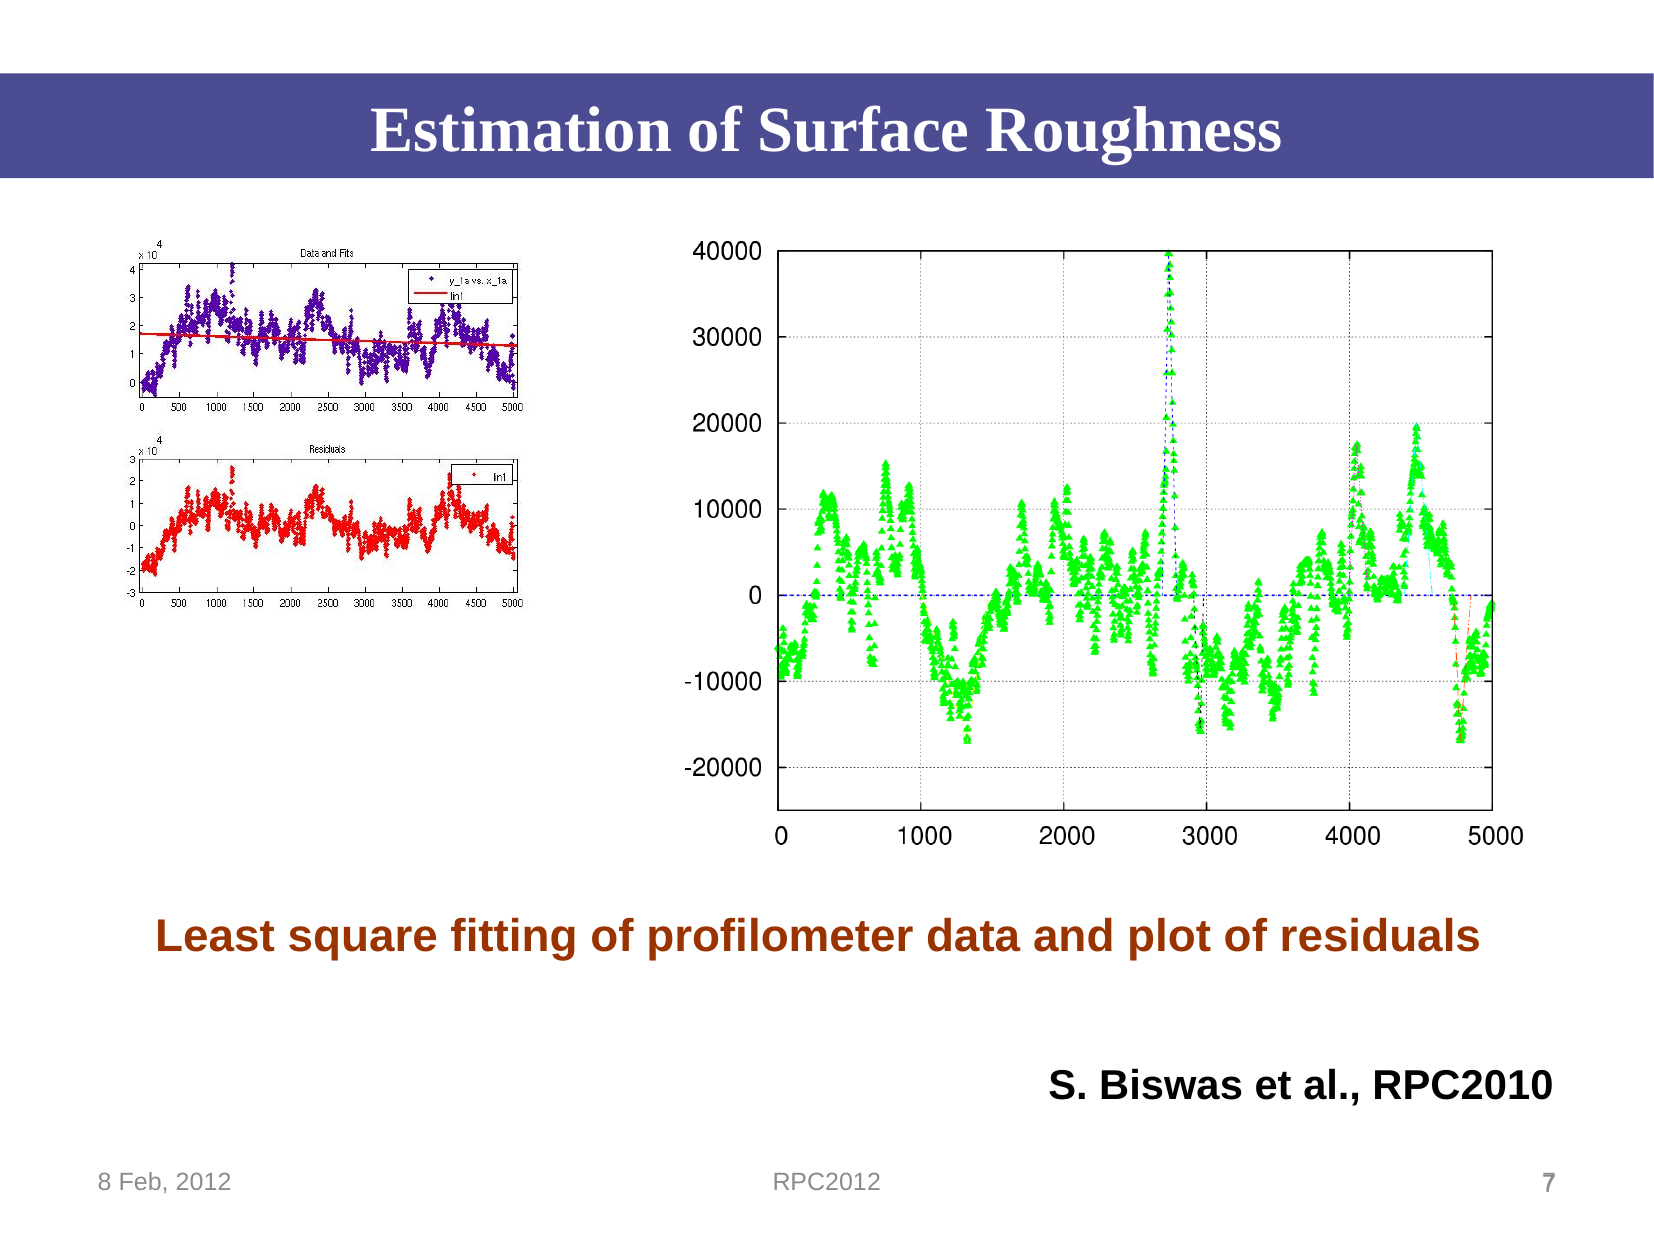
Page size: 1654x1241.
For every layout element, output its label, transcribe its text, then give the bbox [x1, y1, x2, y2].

text_box Least square fitting of profilometer data and plot of residuals [141, 901, 1487, 1001]
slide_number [82, 1149, 469, 1216]
text_box S. Biswas et al., RPC2010 [1033, 1050, 1569, 1116]
text_box Estimation of Surface Roughness [0, 73, 1654, 179]
picture [74, 224, 563, 637]
picture [618, 220, 1533, 863]
footer RPC2012 [565, 1149, 1089, 1216]
slide_number 7 [1185, 1149, 1572, 1216]
